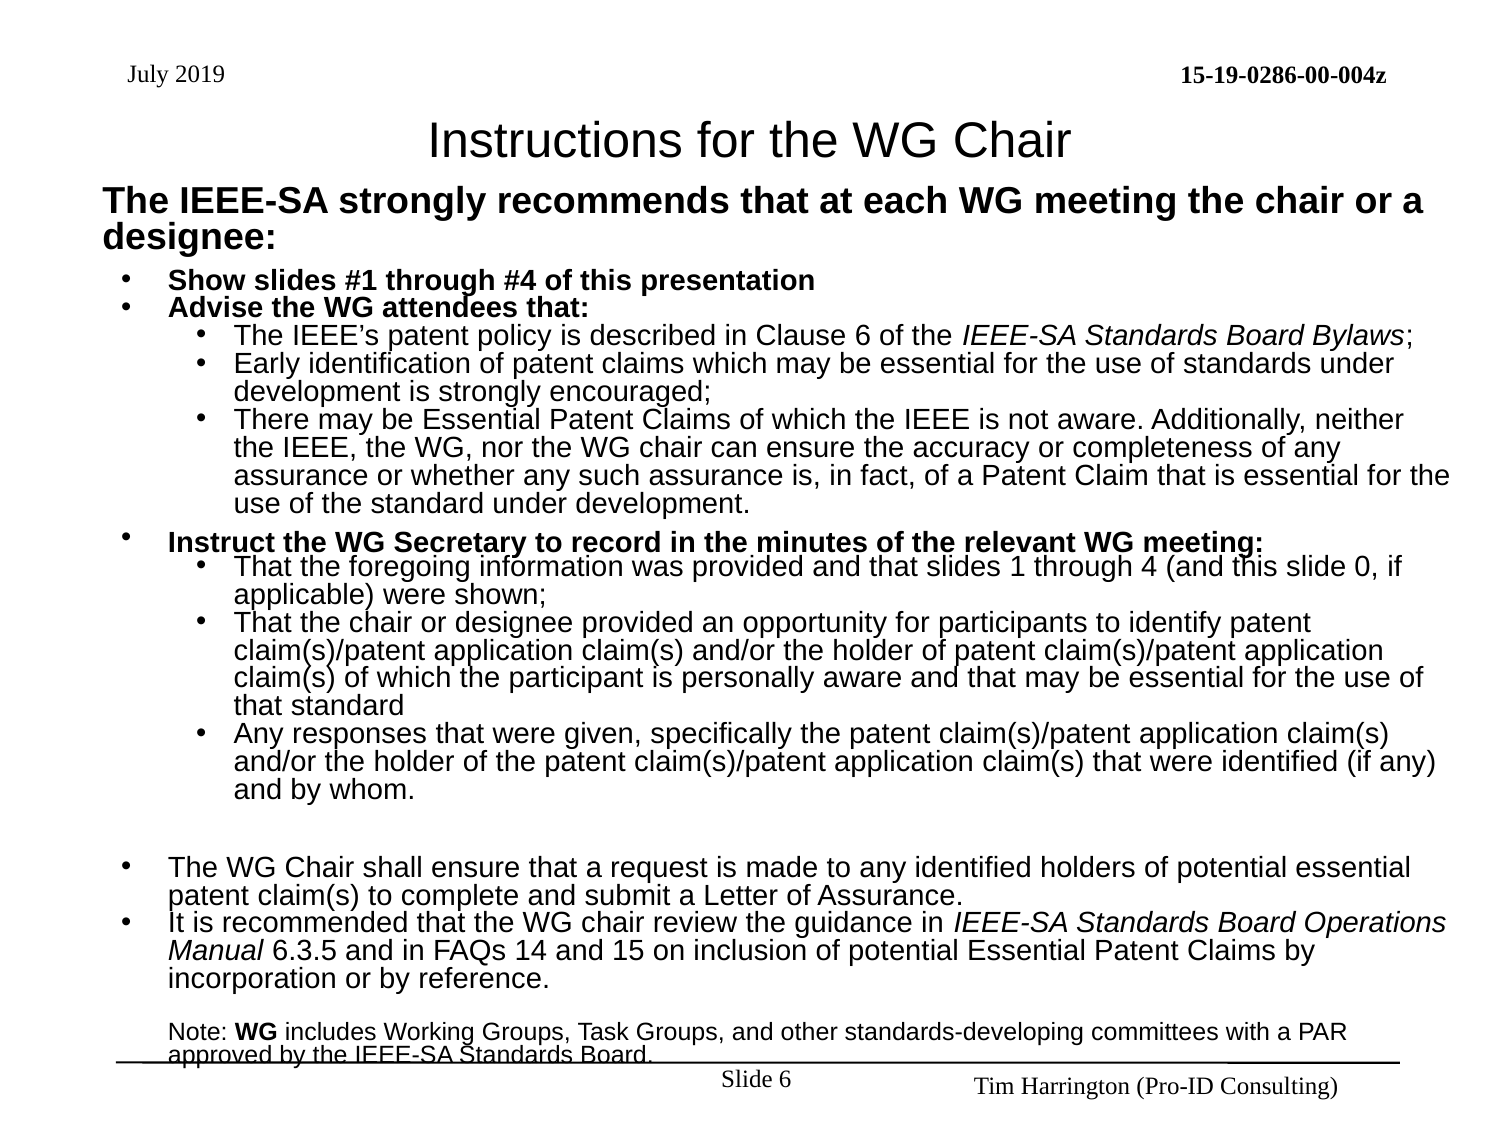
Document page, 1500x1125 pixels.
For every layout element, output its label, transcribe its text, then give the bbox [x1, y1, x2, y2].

text_box [62, 137, 1450, 1050]
list The IEEE-SA strongly recommends that at each WG meeting the chair or a designee: Show slides #1 through #4 of this presentation Advise the WG attendees that: The IEEE’s patent policy is described in Clause 6 of the IEEE-SA Standards Board Bylaws; Early identification of patent claims which may be essential for the use of standards under development is strongly encouraged; There may be Essential Patent Claims of which the IEEE is not aware. Additionally, neither the IEEE, the WG, nor the WG chair can ensure the accuracy or completeness of any assurance or whether any such assurance is, in fact, of a Patent Claim that is essential for the use of the standard under development. Instruct the WG Secretary to record in the minutes of the relevant WG meeting: That the foregoing information was provided and that slides 1 through 4 (and this slide 0, if applicable) were shown; That the chair or designee provided an opportunity for participants to identify patent claim(s)/patent application claim(s) and/or the holder of patent claim(s)/patent application claim(s) of which the participant is personally aware and that may be essential for the use of that standard Any responses that were given, specifically the patent claim(s)/patent application claim(s) and/or the holder of the patent claim(s)/patent application claim(s) that were identified (if any) and by whom. The WG Chair shall ensure that a request is made to any identified holders of potential essential patent claim(s) to complete and submit a Letter of Assurance. It is recommended that the WG chair review the guidance in IEEE-SA Standards Board Operations Manual 6.3.5 and in FAQs 14 and 15 on inclusion of potential Essential Patent Claims by incorporation or by reference. Note: WG includes Working Groups, Task Groups, and other standards-developing committees with a PAR approved by the IEEE-SA Standards Board. [31, 177, 1469, 1088]
text_box [112, 0, 1388, 137]
text_box Slide 6 [675, 1062, 838, 1093]
